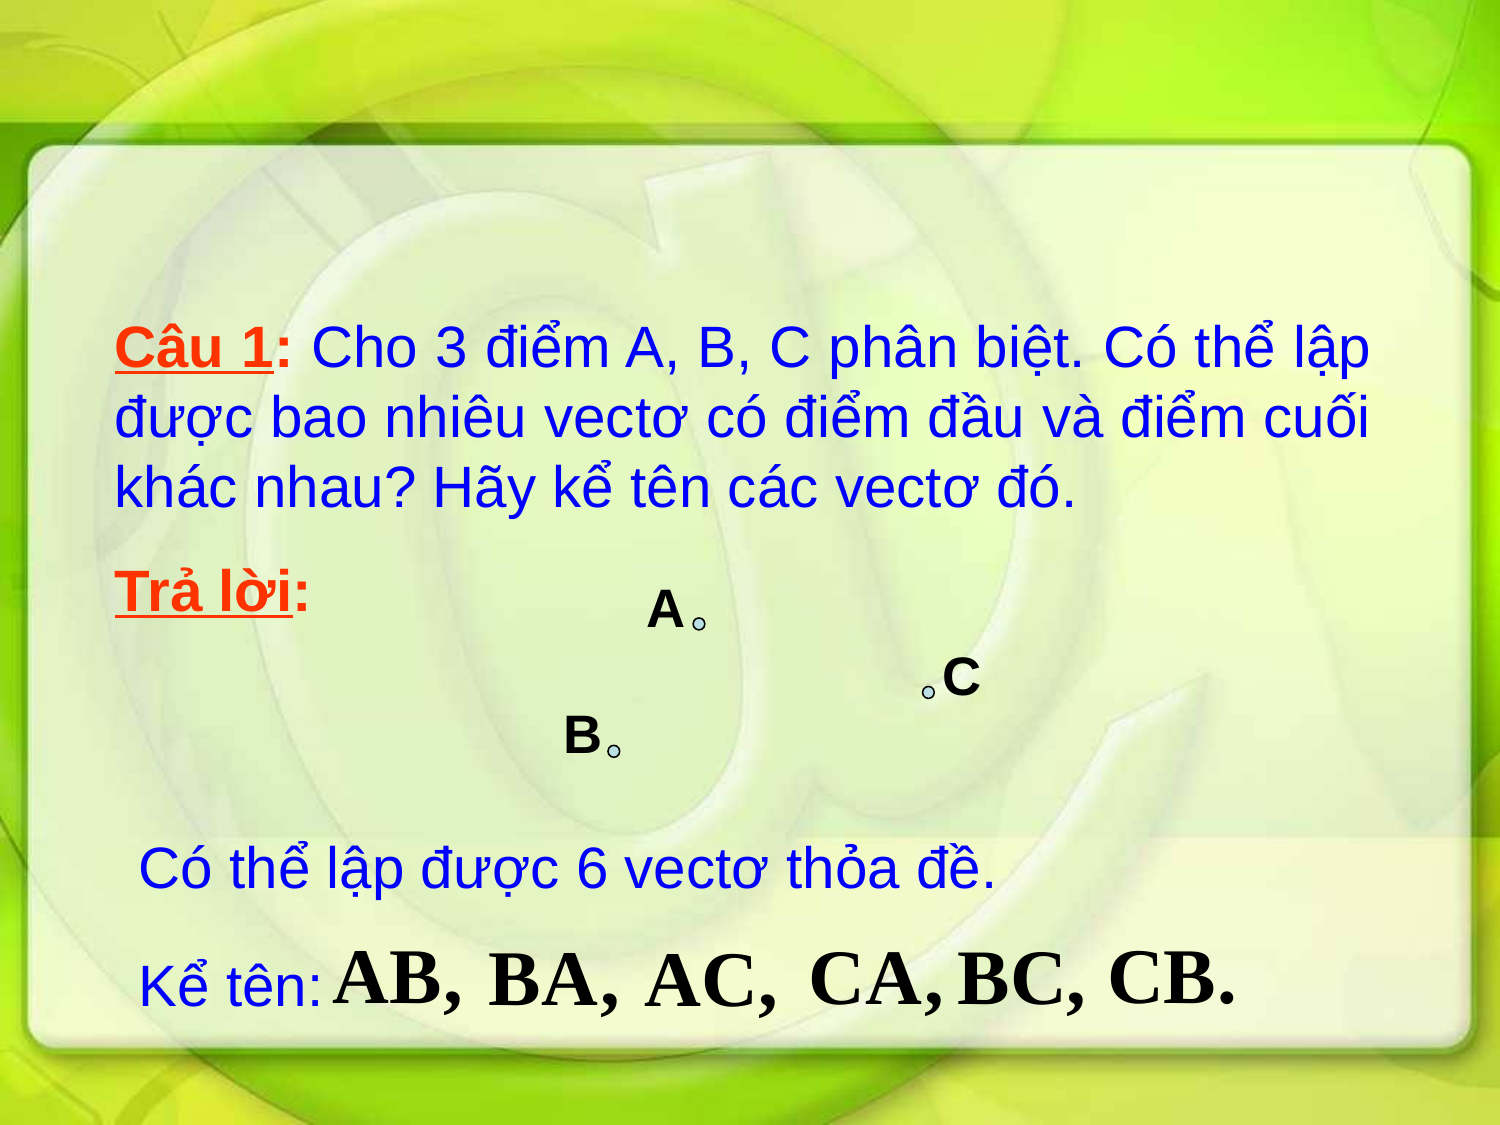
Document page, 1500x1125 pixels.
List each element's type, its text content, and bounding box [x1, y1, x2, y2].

text_box Trả lời: [100, 546, 408, 631]
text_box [915, 633, 1022, 714]
text_box Câu 1: Cho 3 điểm A, B, C phân biệt. Có thể lập được bao nhiêu vectơ có điểm đầu và điểm cuối khác nhau? Hãy kể tên các vectơ đó. [99, 301, 1388, 527]
text_box Kể tên: [123, 940, 319, 1026]
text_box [947, 912, 1098, 1038]
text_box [631, 914, 790, 1040]
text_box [631, 565, 739, 646]
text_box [319, 911, 478, 1037]
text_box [799, 912, 947, 1038]
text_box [1097, 911, 1249, 1024]
picture [0, 0, 1500, 1125]
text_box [548, 692, 656, 773]
text_box Có thể lập được 6 vectơ thỏa đề. [123, 822, 1164, 908]
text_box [478, 913, 636, 1039]
